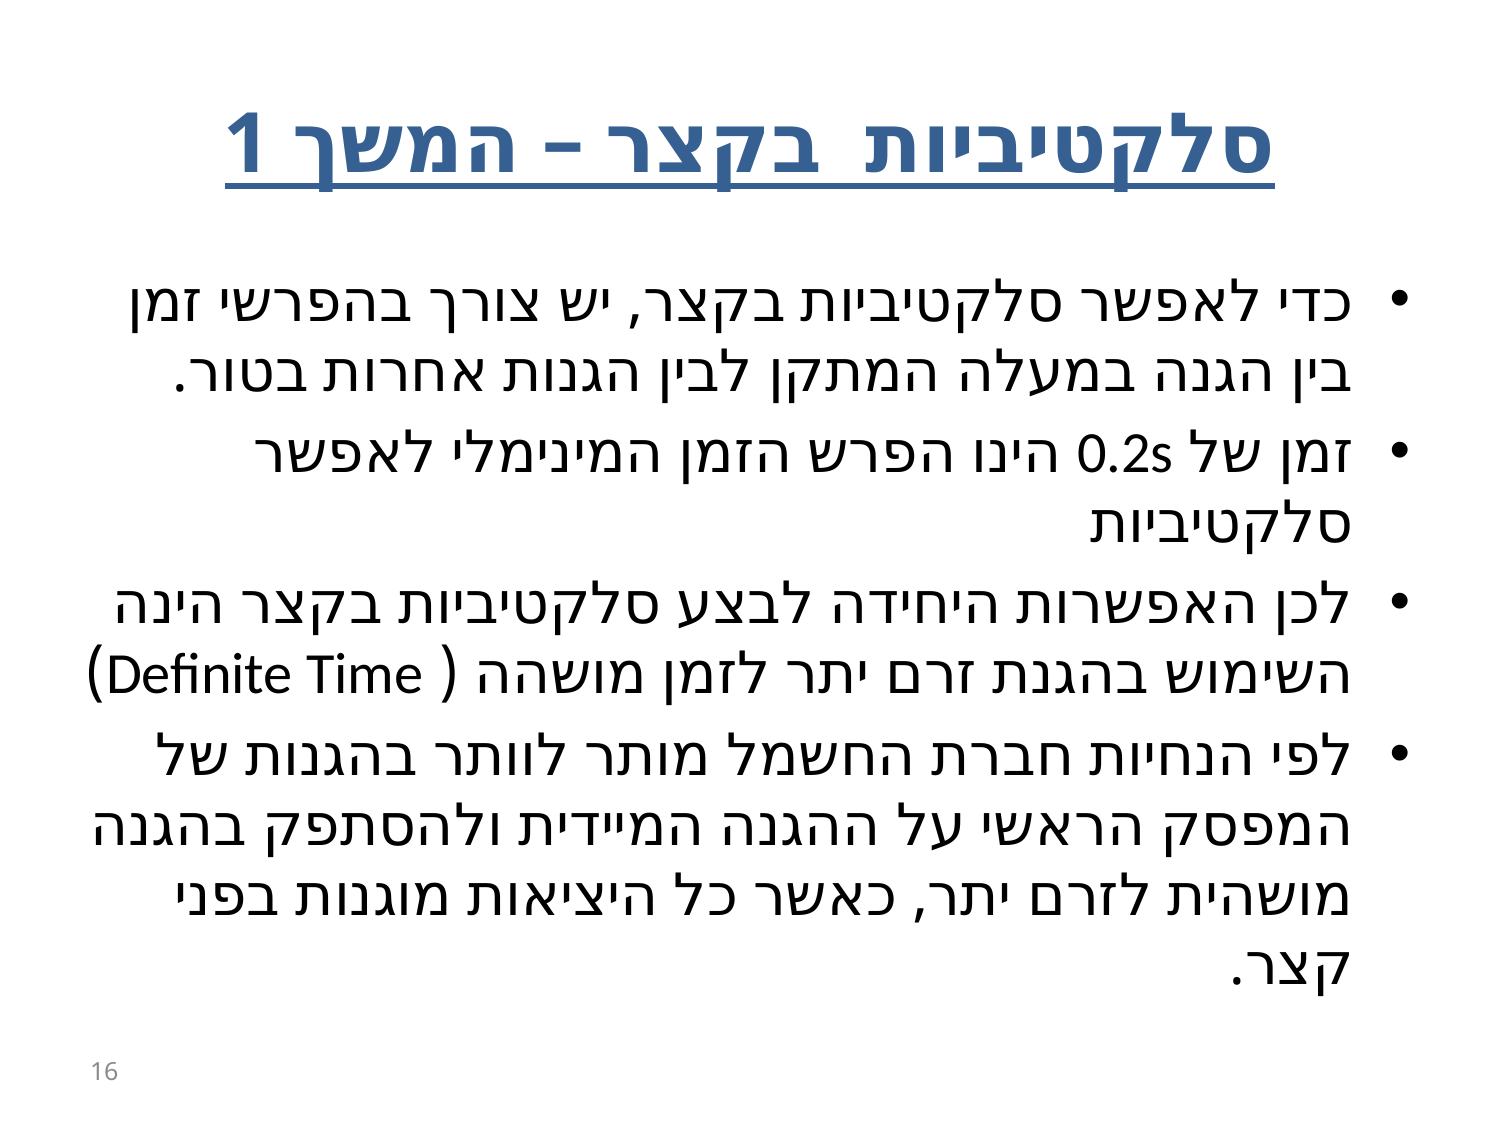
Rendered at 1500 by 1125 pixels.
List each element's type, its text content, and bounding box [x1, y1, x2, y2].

slide_number 16 [75, 1042, 425, 1103]
list כדי לאפשר סלקטיביות בקצר, יש צורך בהפרשי זמן בין הגנה במעלה המתקן לבין הגנות אחרות בטור. זמן של 0.2s הינו הפרש הזמן המינימלי לאפשר סלקטיביות לכן האפשרות היחידה לבצע סלקטיביות בקצר הינה השימוש בהגנת זרם יתר לזמן מושהה ( Definite Time) לפי הנחיות חברת החשמל מותר לוותר בהגנות של המפסק הראשי על ההגנה המיידית ולהסתפק בהגנה מושהית לזרם יתר, כאשר כל היציאות מוגנות בפני קצר. [64, 255, 1425, 1080]
title סלקטיביות בקצר – המשך 1 [75, 45, 1425, 233]
